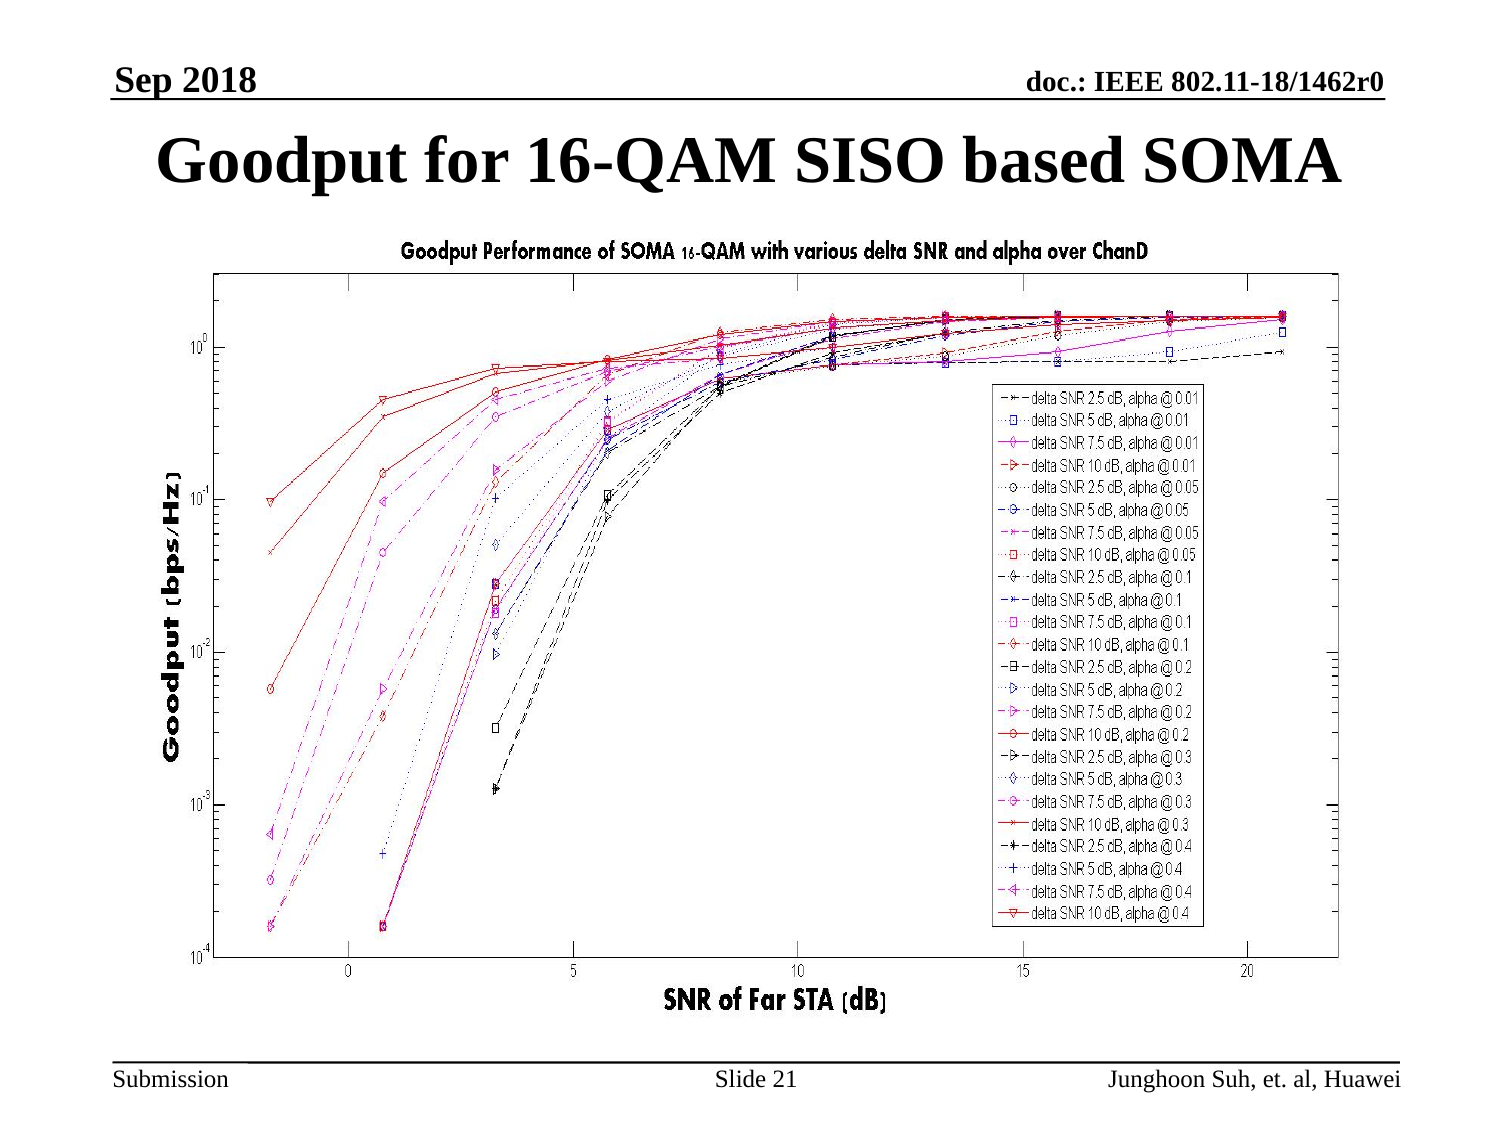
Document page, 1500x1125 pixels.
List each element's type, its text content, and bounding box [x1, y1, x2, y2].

slide_number Slide 21 [712, 1061, 800, 1093]
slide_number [114, 54, 265, 101]
title Goodput for 16-QAM SISO based SOMA [112, 99, 1388, 210]
footer Junghoon Suh, et. al, Huawei [1104, 1061, 1402, 1093]
picture [24, 212, 1476, 1051]
